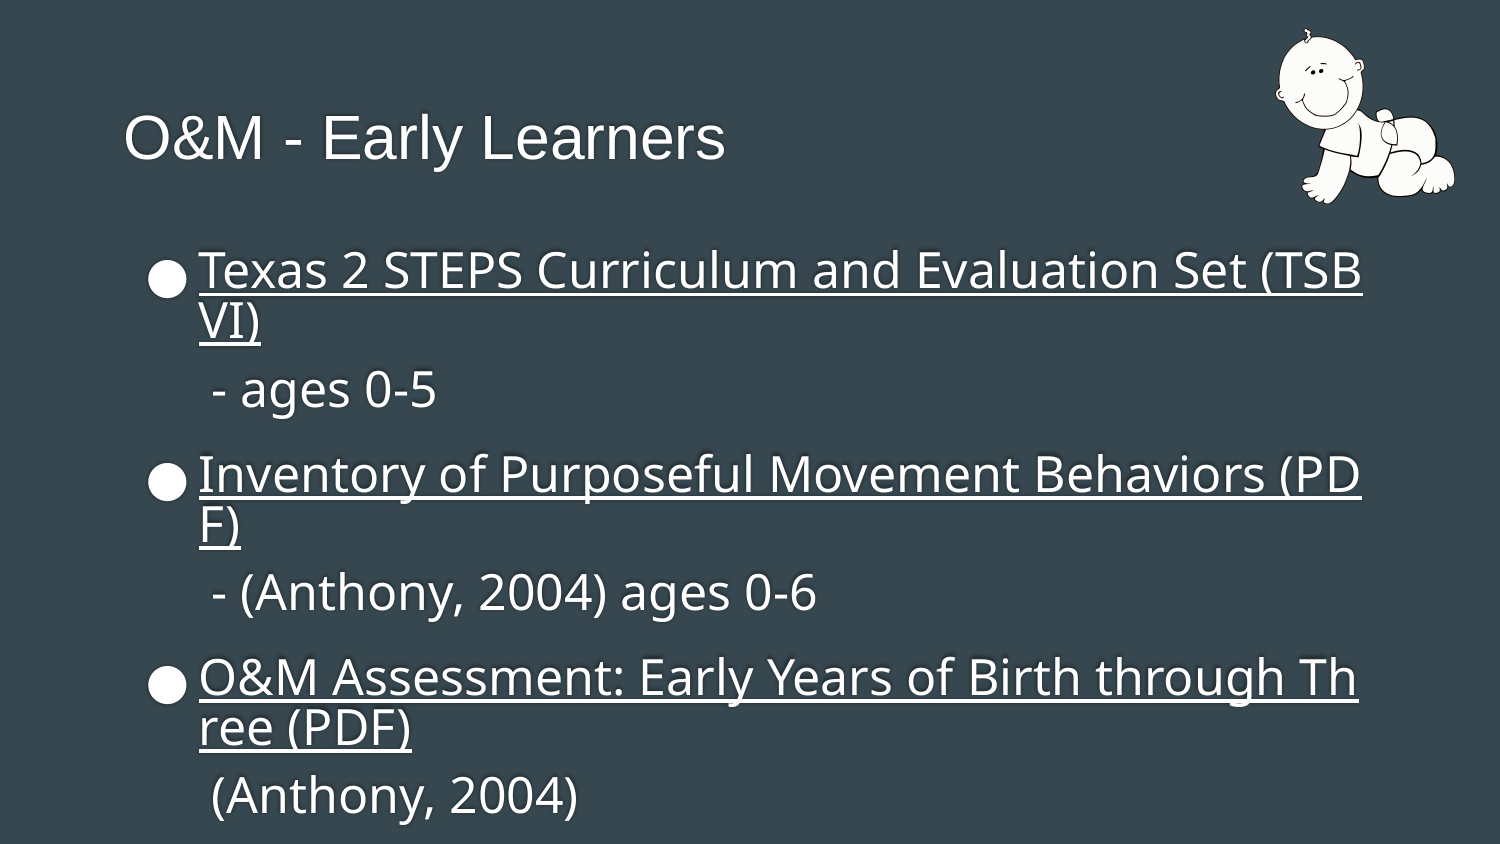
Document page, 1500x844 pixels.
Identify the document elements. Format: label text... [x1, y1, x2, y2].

title O&M - Early Learners [112, 75, 1270, 195]
list Texas 2 STEPS Curriculum and Evaluation Set (TSBVI) - ages 0-5 Inventory of Purposeful Movement Behaviors (PDF) - (Anthony, 2004) ages 0-6 O&M Assessment: Early Years of Birth through Three (PDF) (Anthony, 2004) [112, 233, 1387, 733]
picture [1275, 28, 1455, 204]
